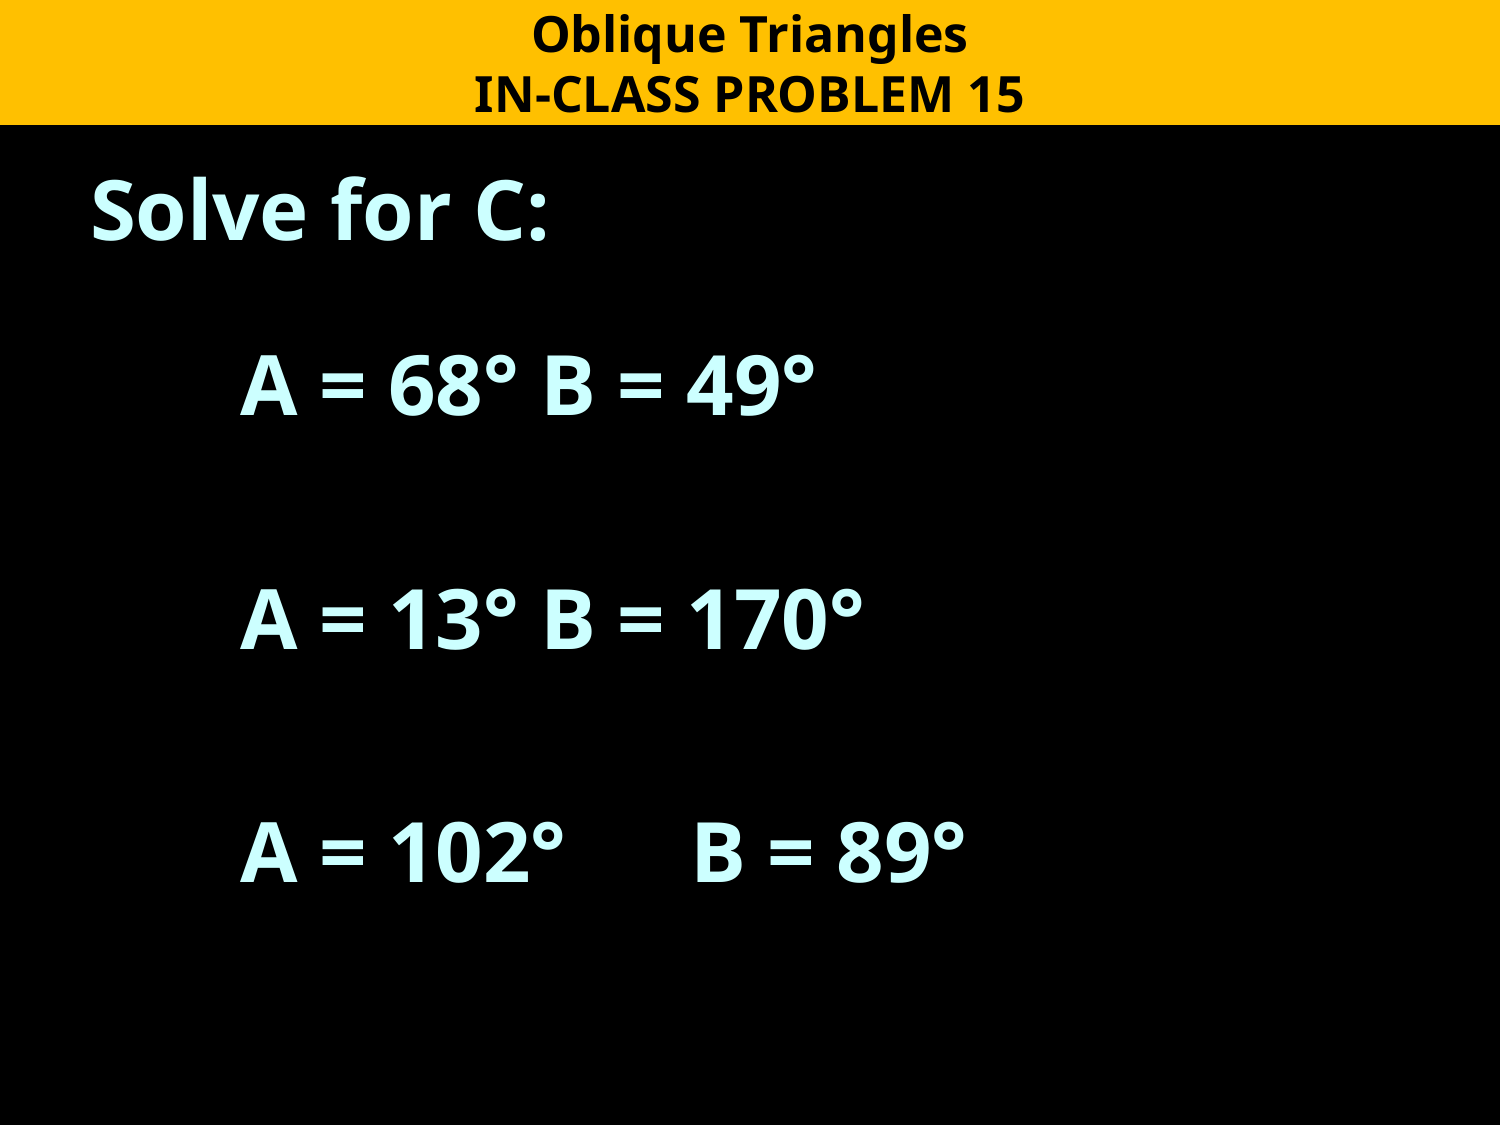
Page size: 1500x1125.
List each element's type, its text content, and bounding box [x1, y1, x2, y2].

list Solve for C: A = 68° B = 49° A = 13° B = 170° A = 102° B = 89° [75, 149, 1500, 1075]
text_box Oblique Triangles IN-CLASS PROBLEM 15 [0, 0, 1500, 125]
